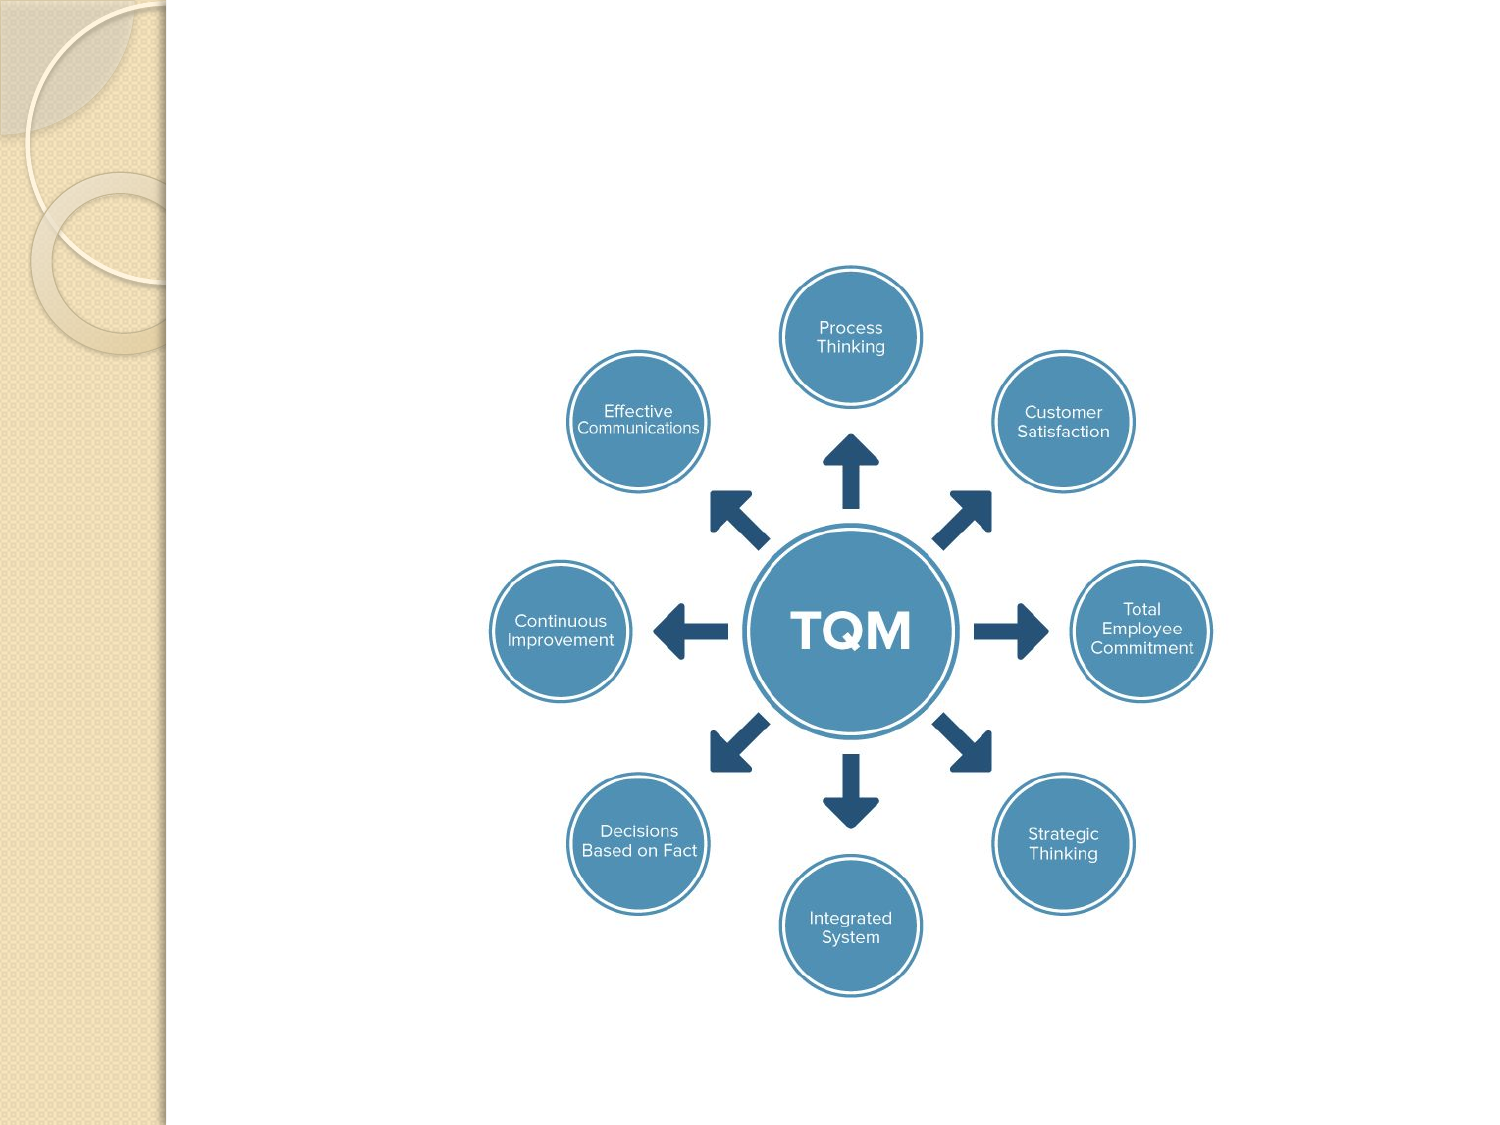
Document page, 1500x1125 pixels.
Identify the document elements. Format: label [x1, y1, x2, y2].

list [458, 237, 1243, 1026]
